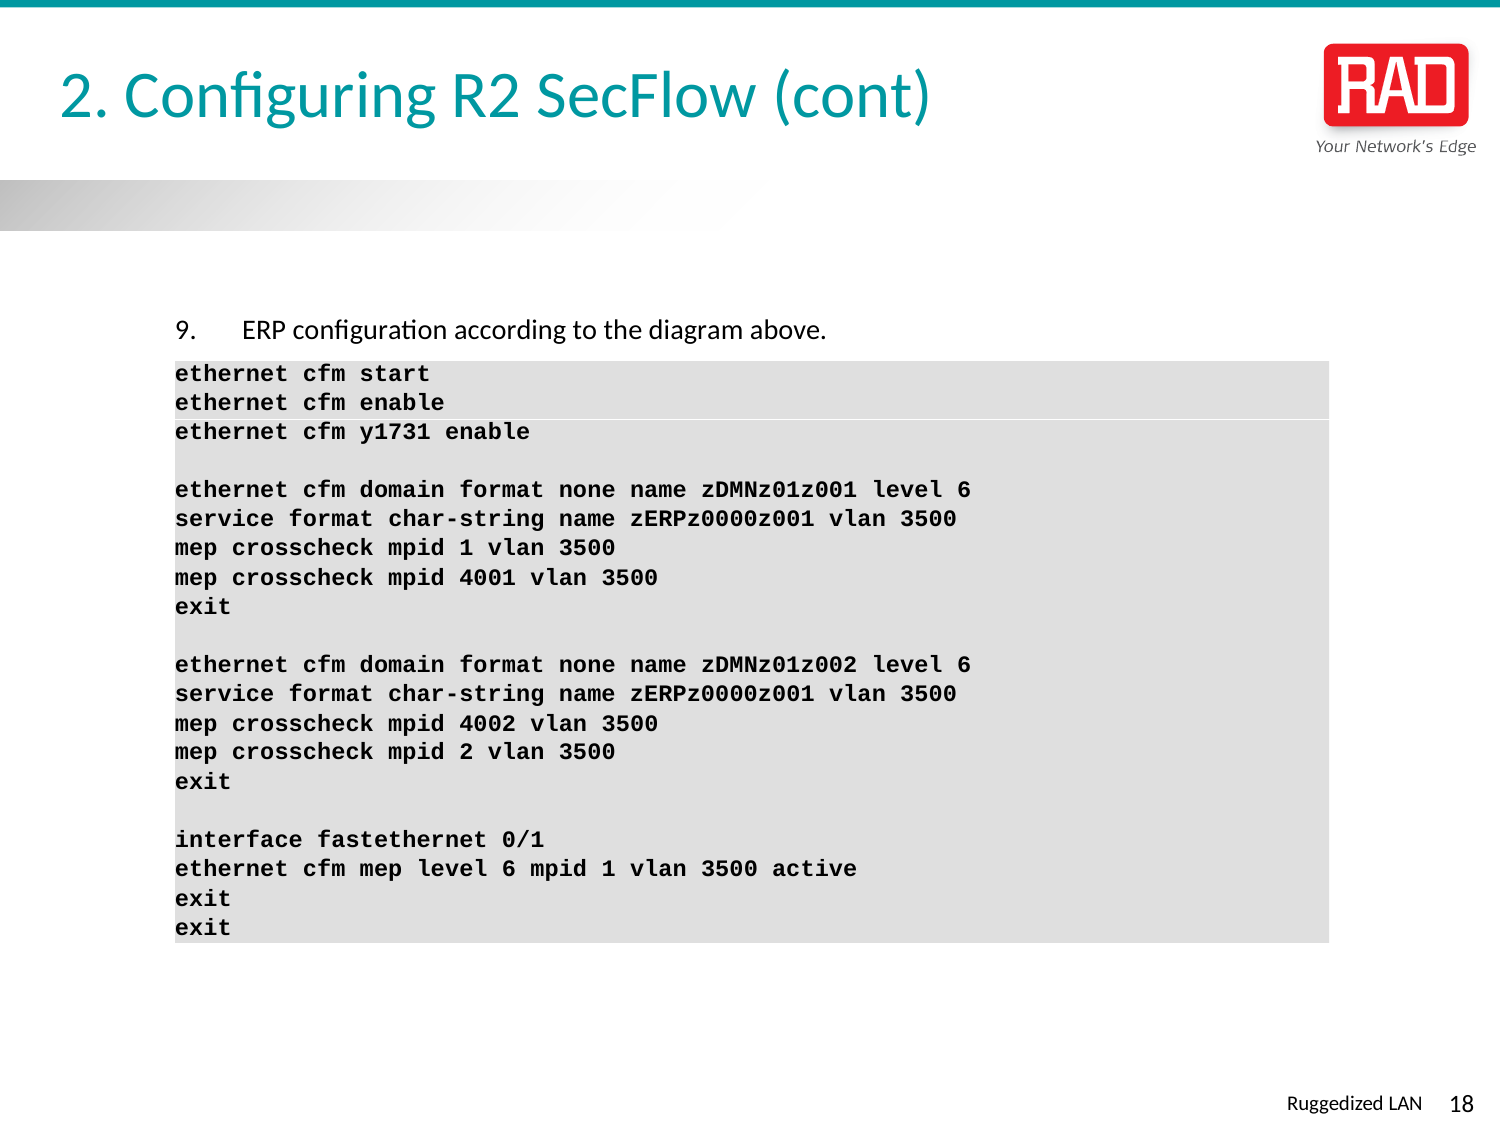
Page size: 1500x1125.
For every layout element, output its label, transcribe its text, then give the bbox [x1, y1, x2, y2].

picture [1312, 34, 1483, 148]
title 2. Configuring R2 SecFlow (cont) [59, 32, 1195, 162]
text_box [174, 312, 1330, 960]
